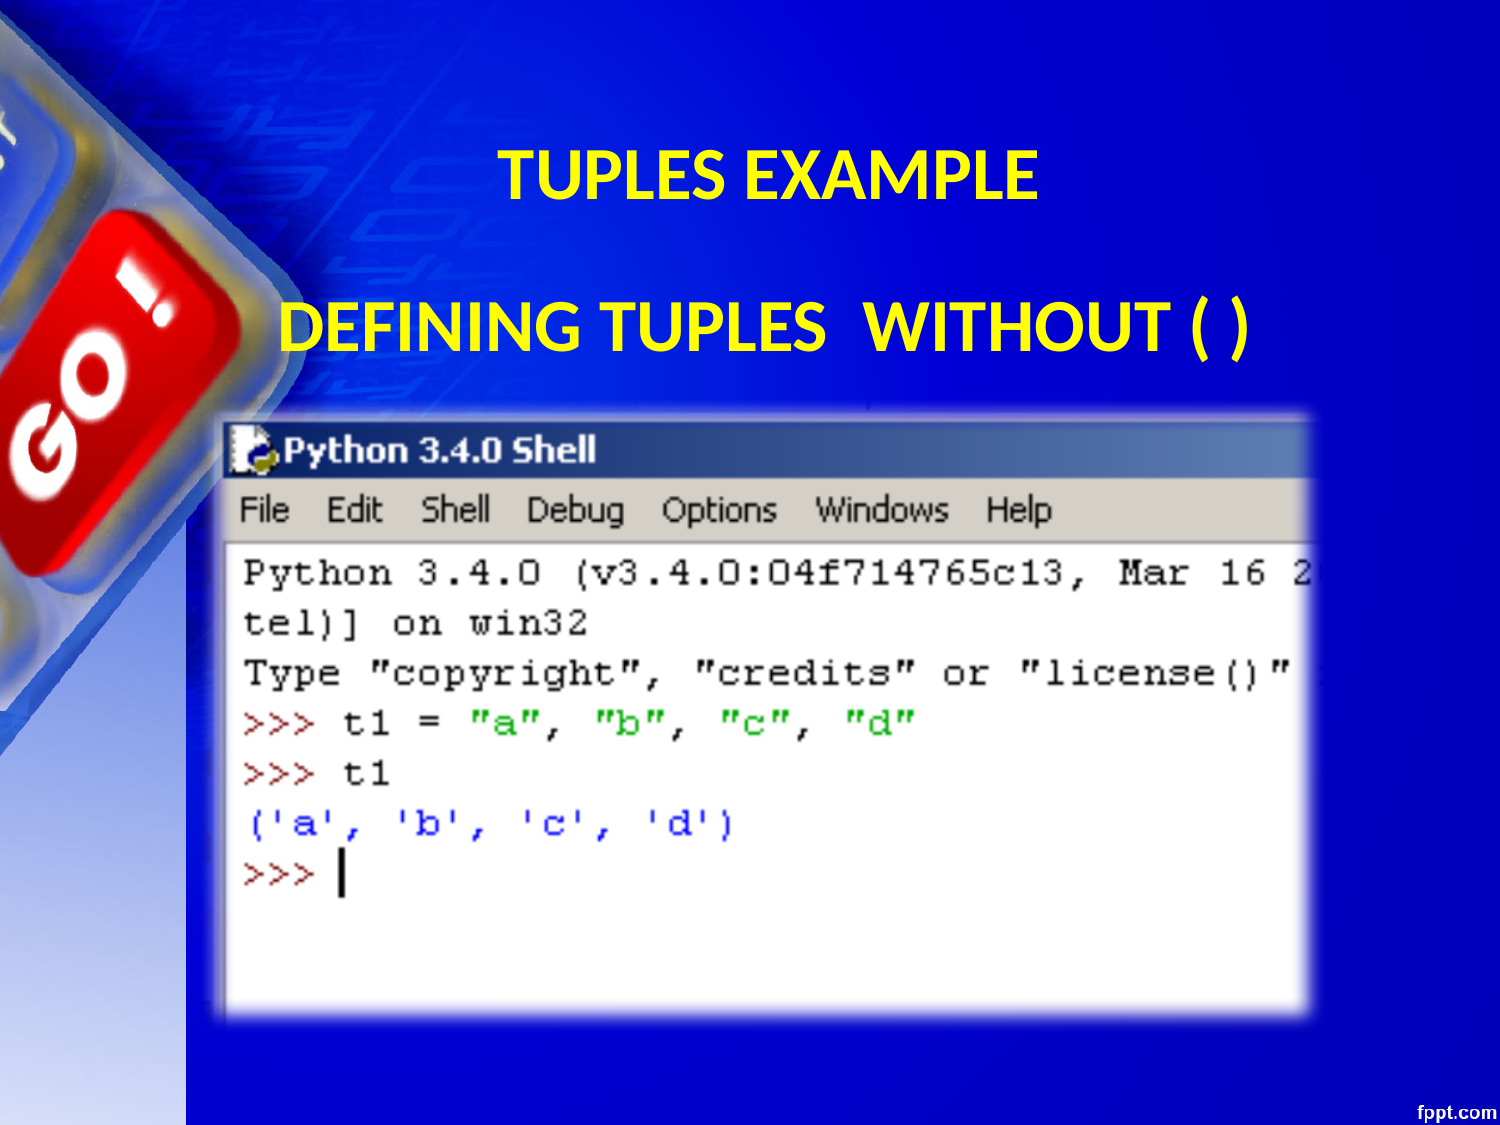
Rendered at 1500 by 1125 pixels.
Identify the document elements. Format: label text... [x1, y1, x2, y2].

picture [0, 0, 1500, 1125]
text_box TUPLES EXAMPLE [483, 117, 1057, 222]
text_box DEFINING TUPLES WITHOUT ( ) [262, 269, 1268, 375]
